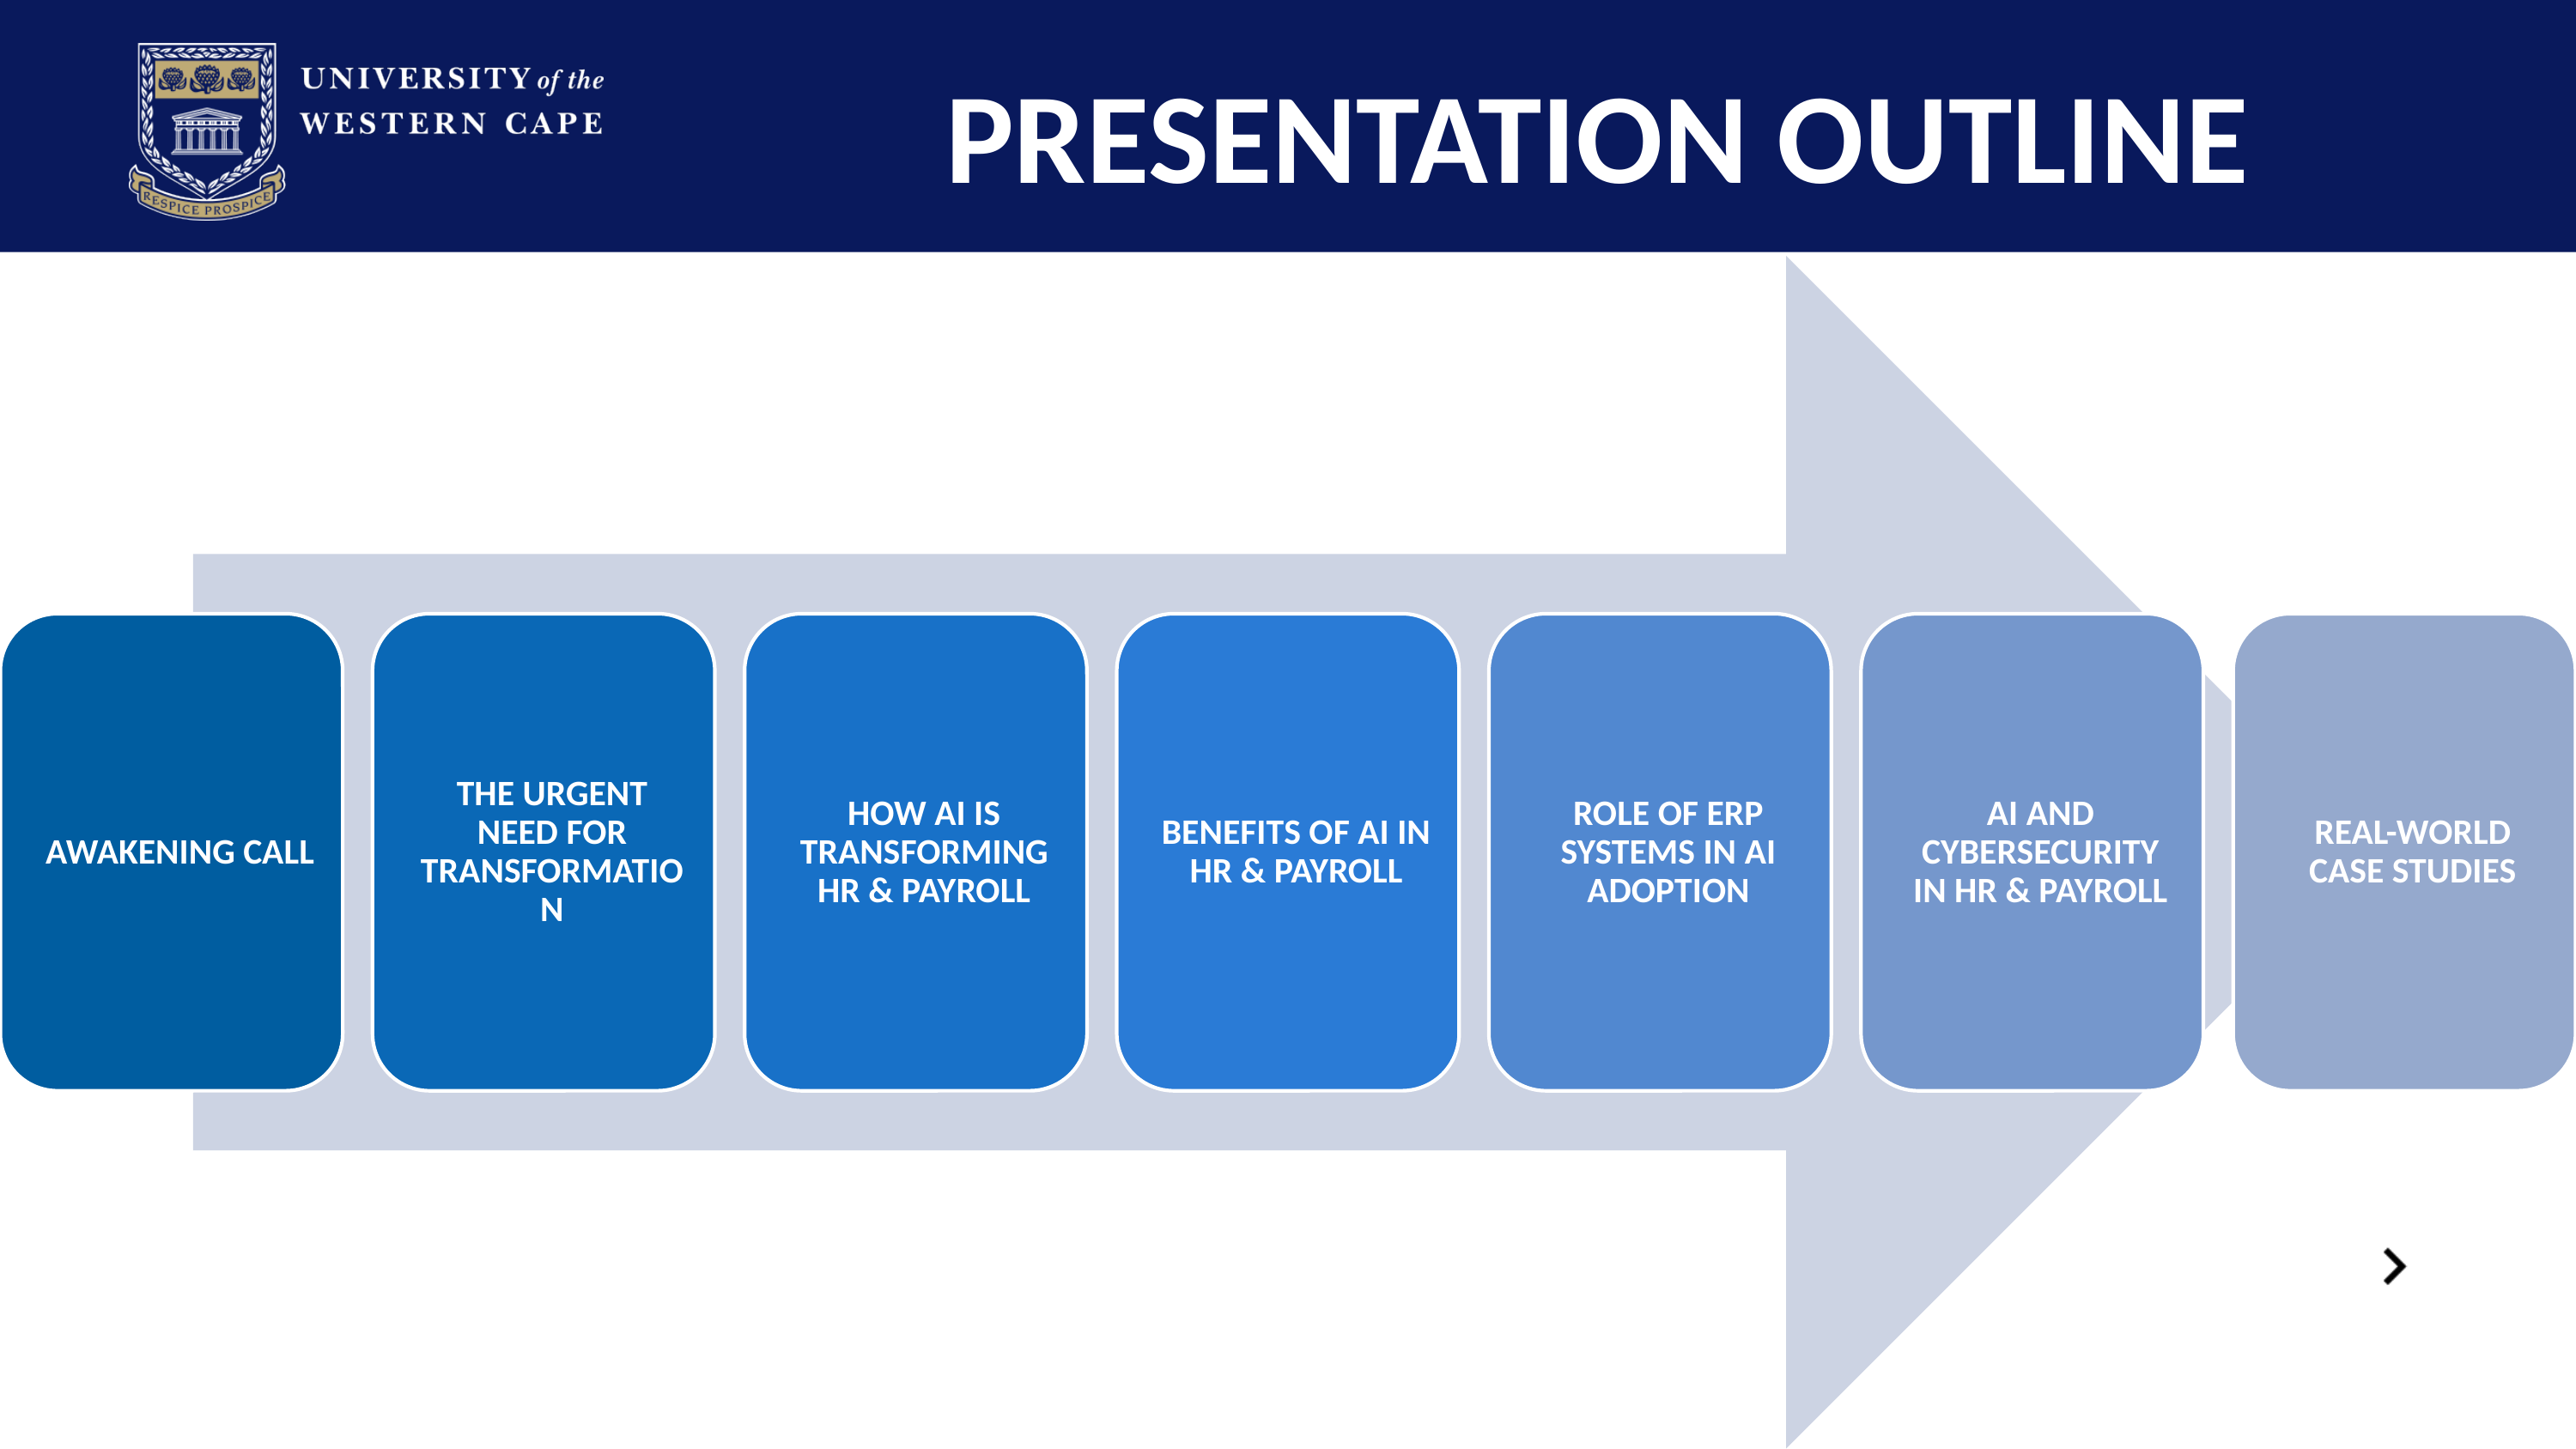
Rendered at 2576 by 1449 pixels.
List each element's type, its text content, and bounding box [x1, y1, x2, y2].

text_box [0, 255, 2576, 1449]
title PRESENTATION OUTLINE [619, 8, 2576, 253]
picture [129, 42, 604, 221]
